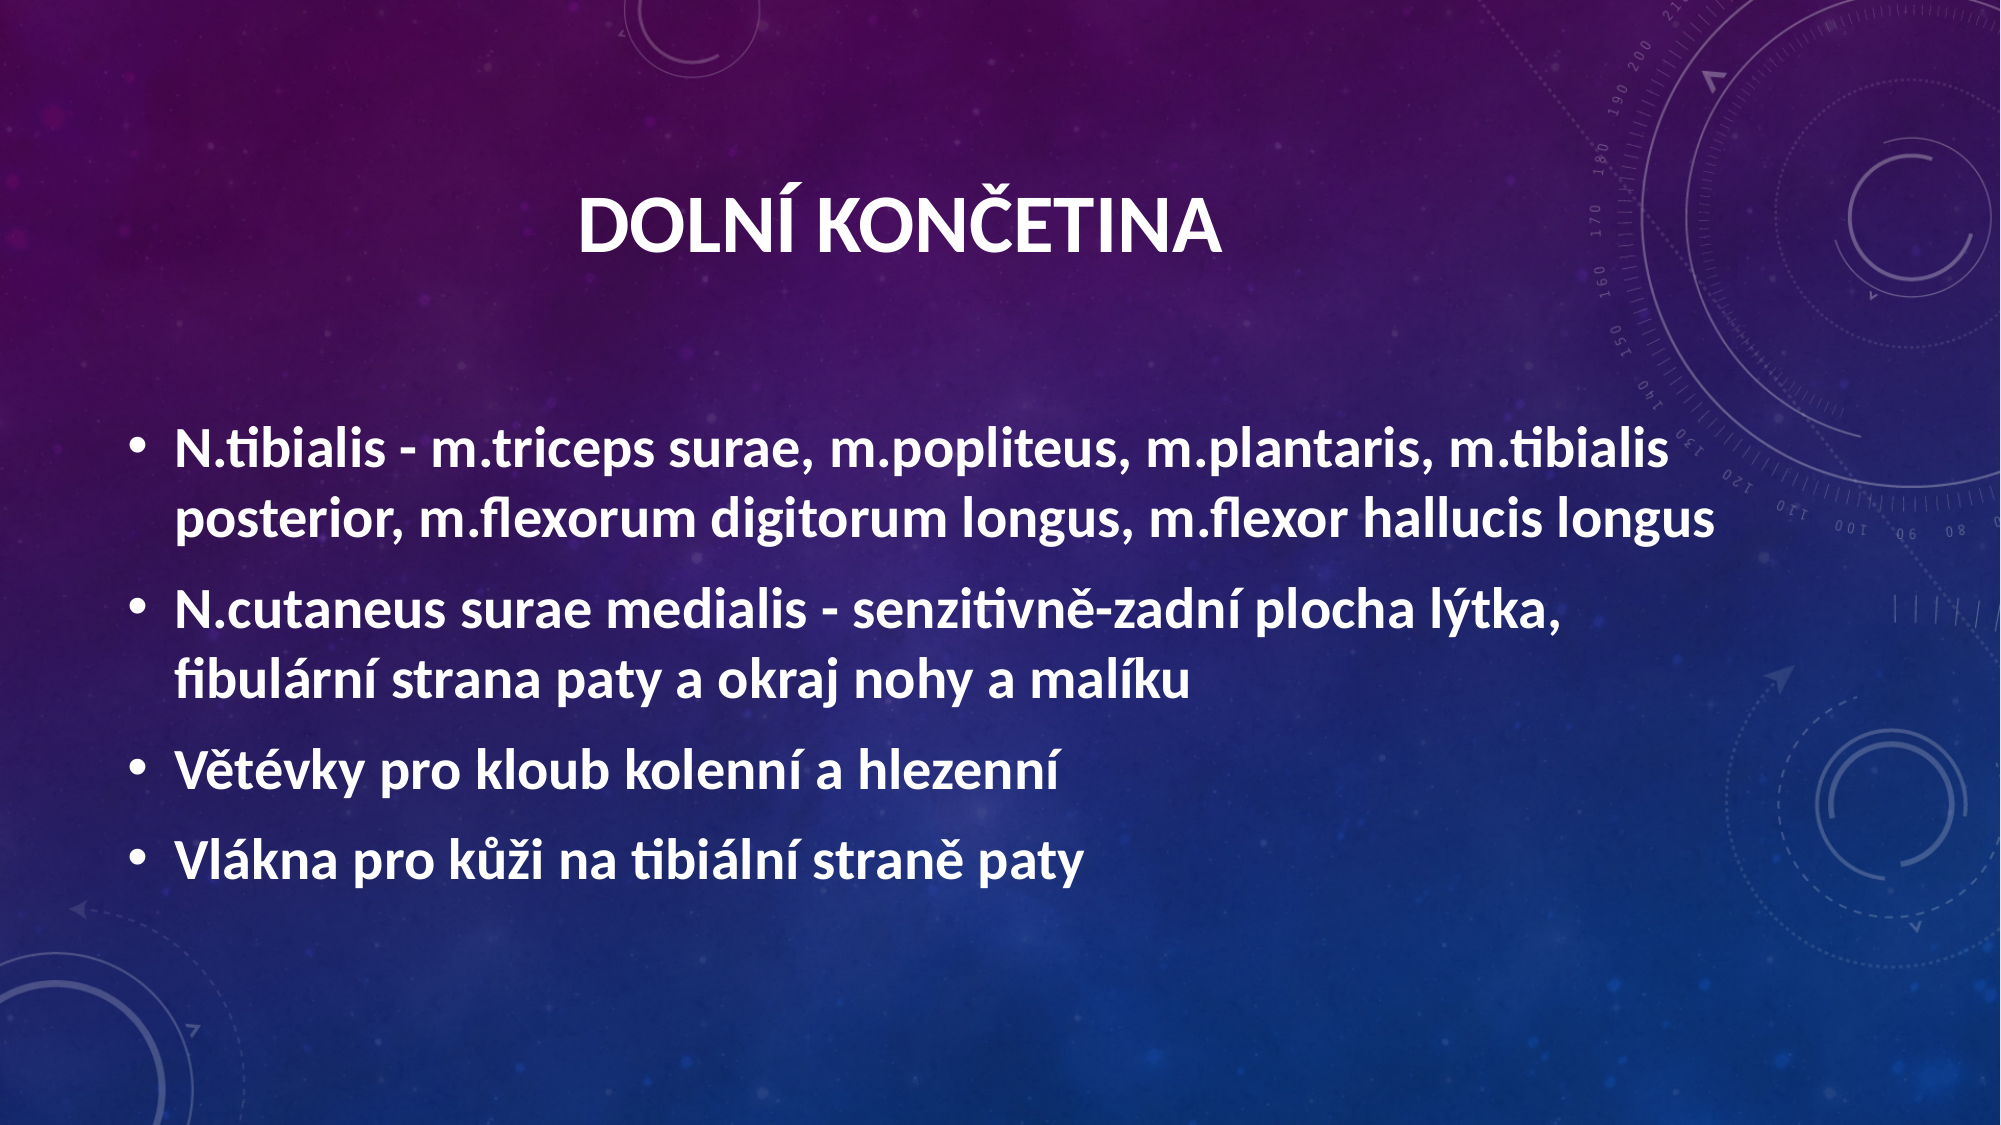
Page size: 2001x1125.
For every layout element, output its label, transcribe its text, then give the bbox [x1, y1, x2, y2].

text_box Dolní končetina [112, 99, 1775, 339]
picture [0, 0, 2001, 1125]
text_box N.tibialis - m.triceps surae, m.popliteus, m.plantaris, m.tibialis posterior, m.flexorum digitorum longus, m.flexor hallucis longus N.cutaneus surae medialis - senzitivně-zadní plocha lýtka, fibulární strana paty a okraj nohy a malíku Větévky pro kloub kolenní a hlezenní Vlákna pro kůži na tibiální straně paty [112, 351, 1775, 950]
